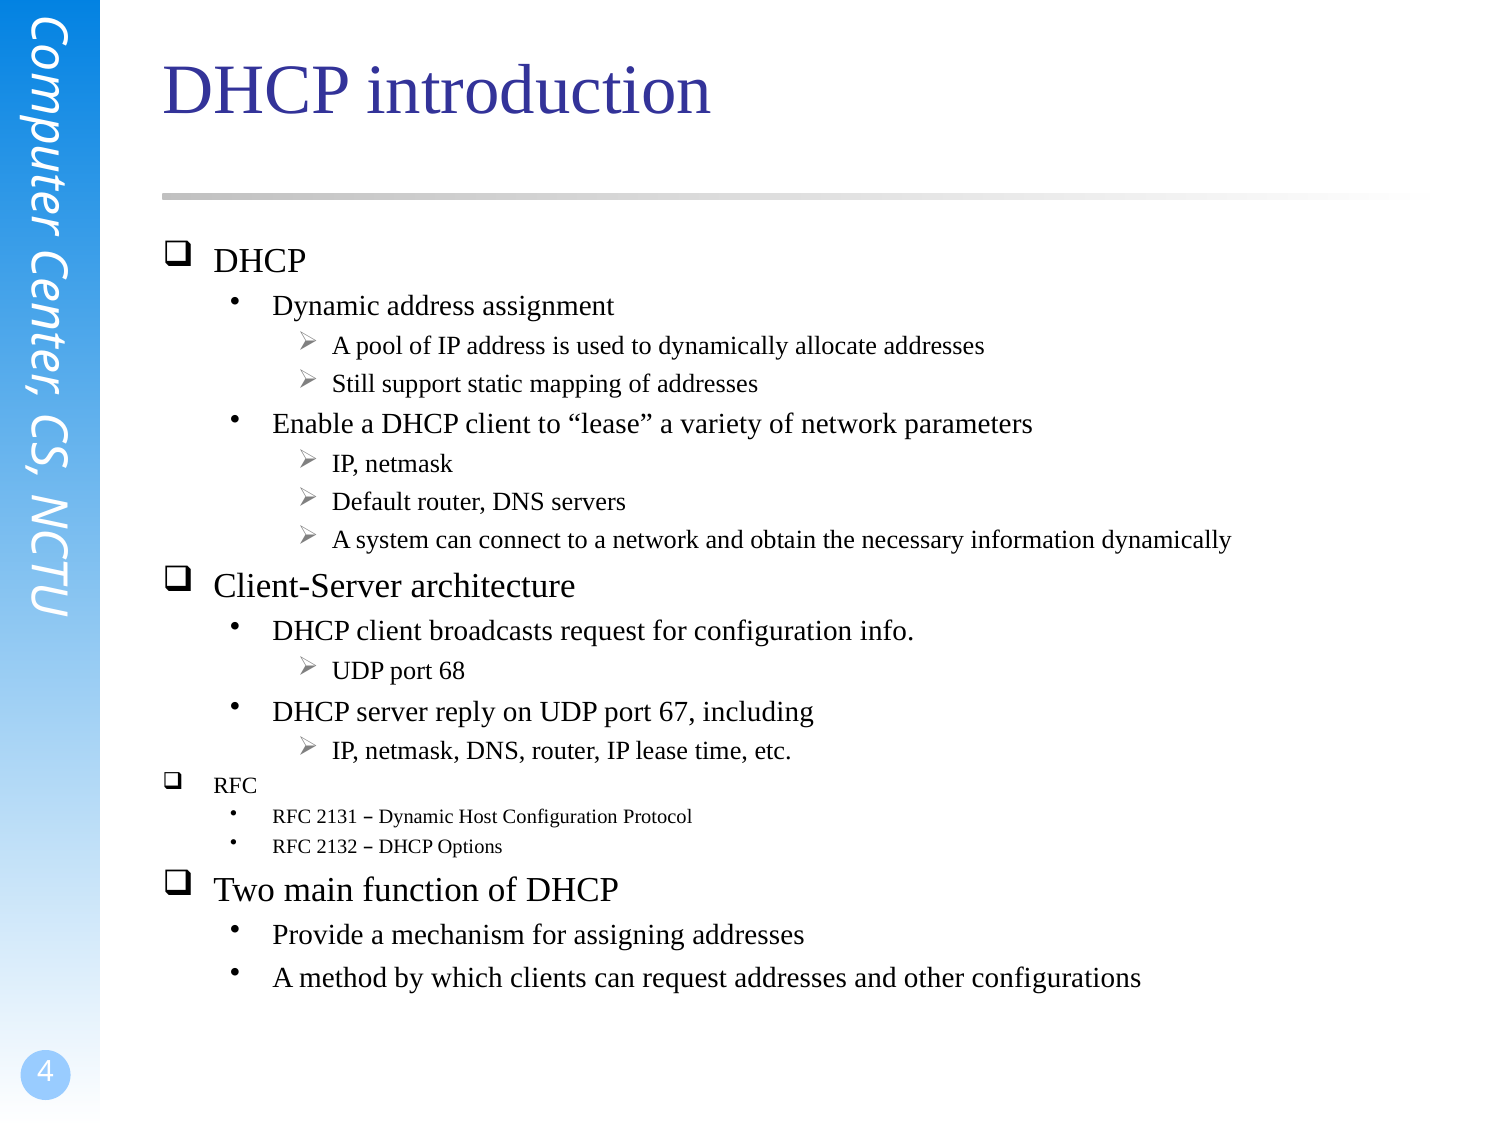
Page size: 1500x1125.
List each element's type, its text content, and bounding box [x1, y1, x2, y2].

title DHCP introduction [162, 42, 1438, 231]
list DHCP Dynamic address assignment A pool of IP address is used to dynamically allocate addresses Still support static mapping of addresses Enable a DHCP client to “lease” a variety of network parameters IP, netmask Default router, DNS servers A system can connect to a network and obtain the necessary information dynamically Client-Server architecture DHCP client broadcasts request for configuration info. UDP port 68 DHCP server reply on UDP port 67, including IP, netmask, DNS, router, IP lease time, etc. RFC RFC 2131 – Dynamic Host Configuration Protocol RFC 2132 – DHCP Options Two main function of DHCP Provide a mechanism for assigning addresses A method by which clients can request addresses and other configurations [162, 237, 1438, 1000]
